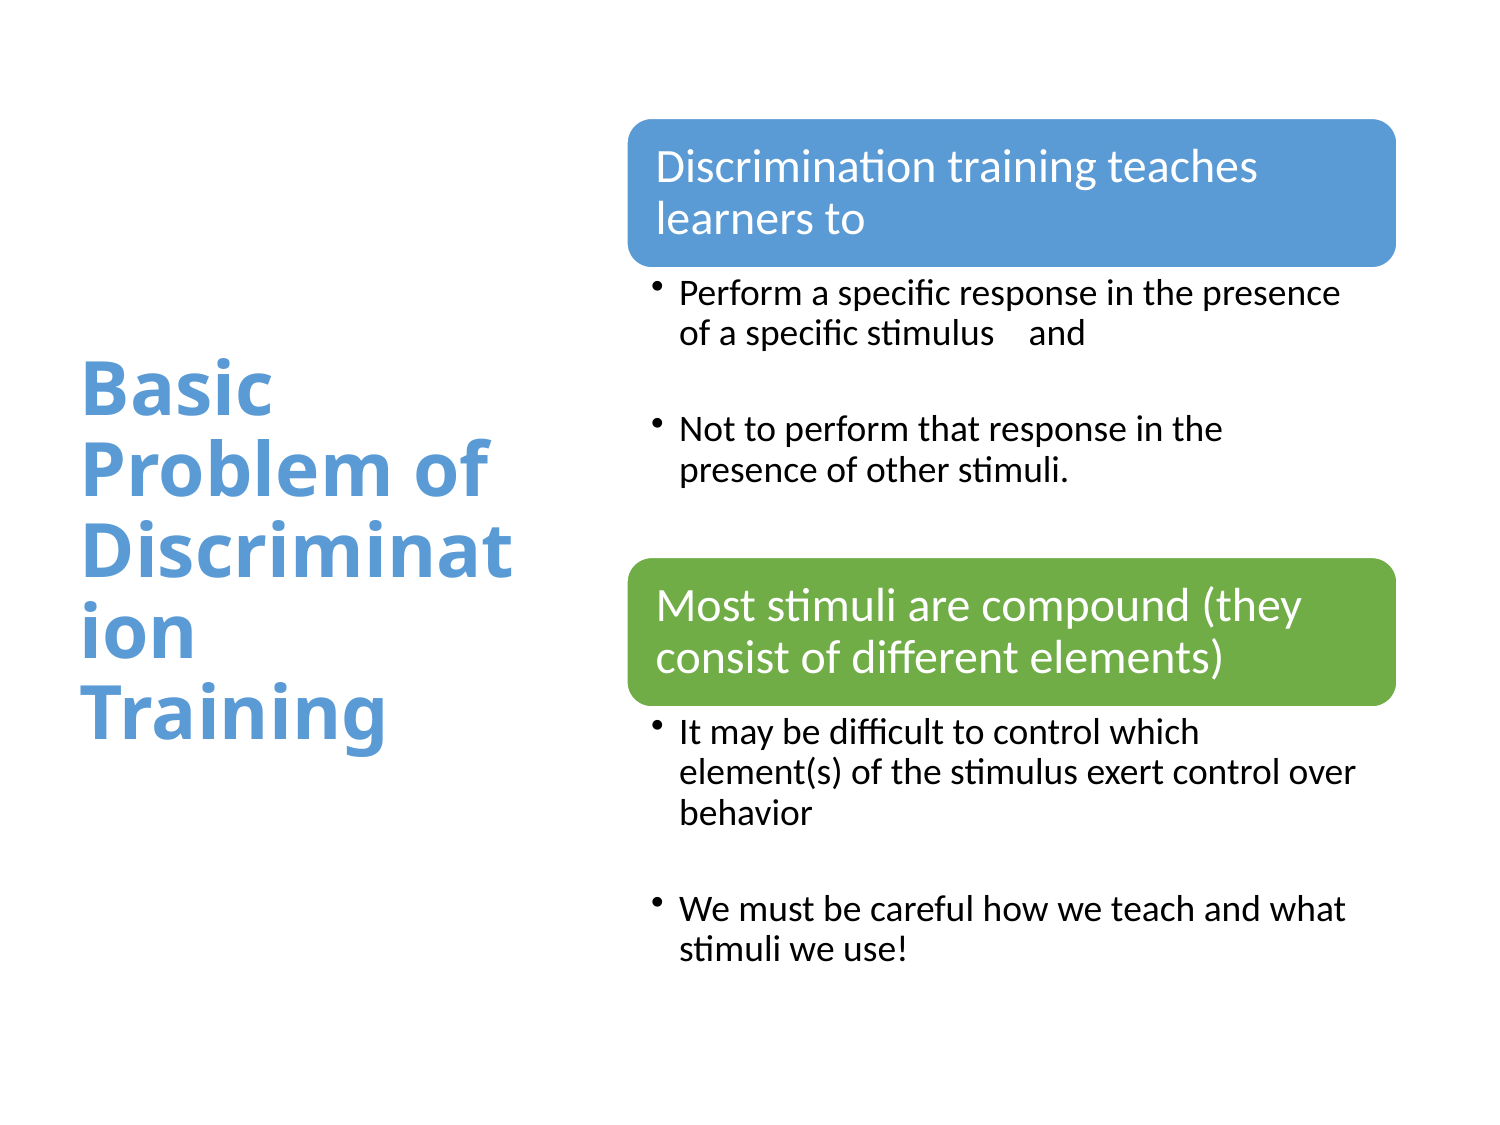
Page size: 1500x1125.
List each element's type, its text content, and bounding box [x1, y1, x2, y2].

title Basic Problem of Discrimination Training [64, 101, 534, 1005]
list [626, 101, 1398, 1005]
